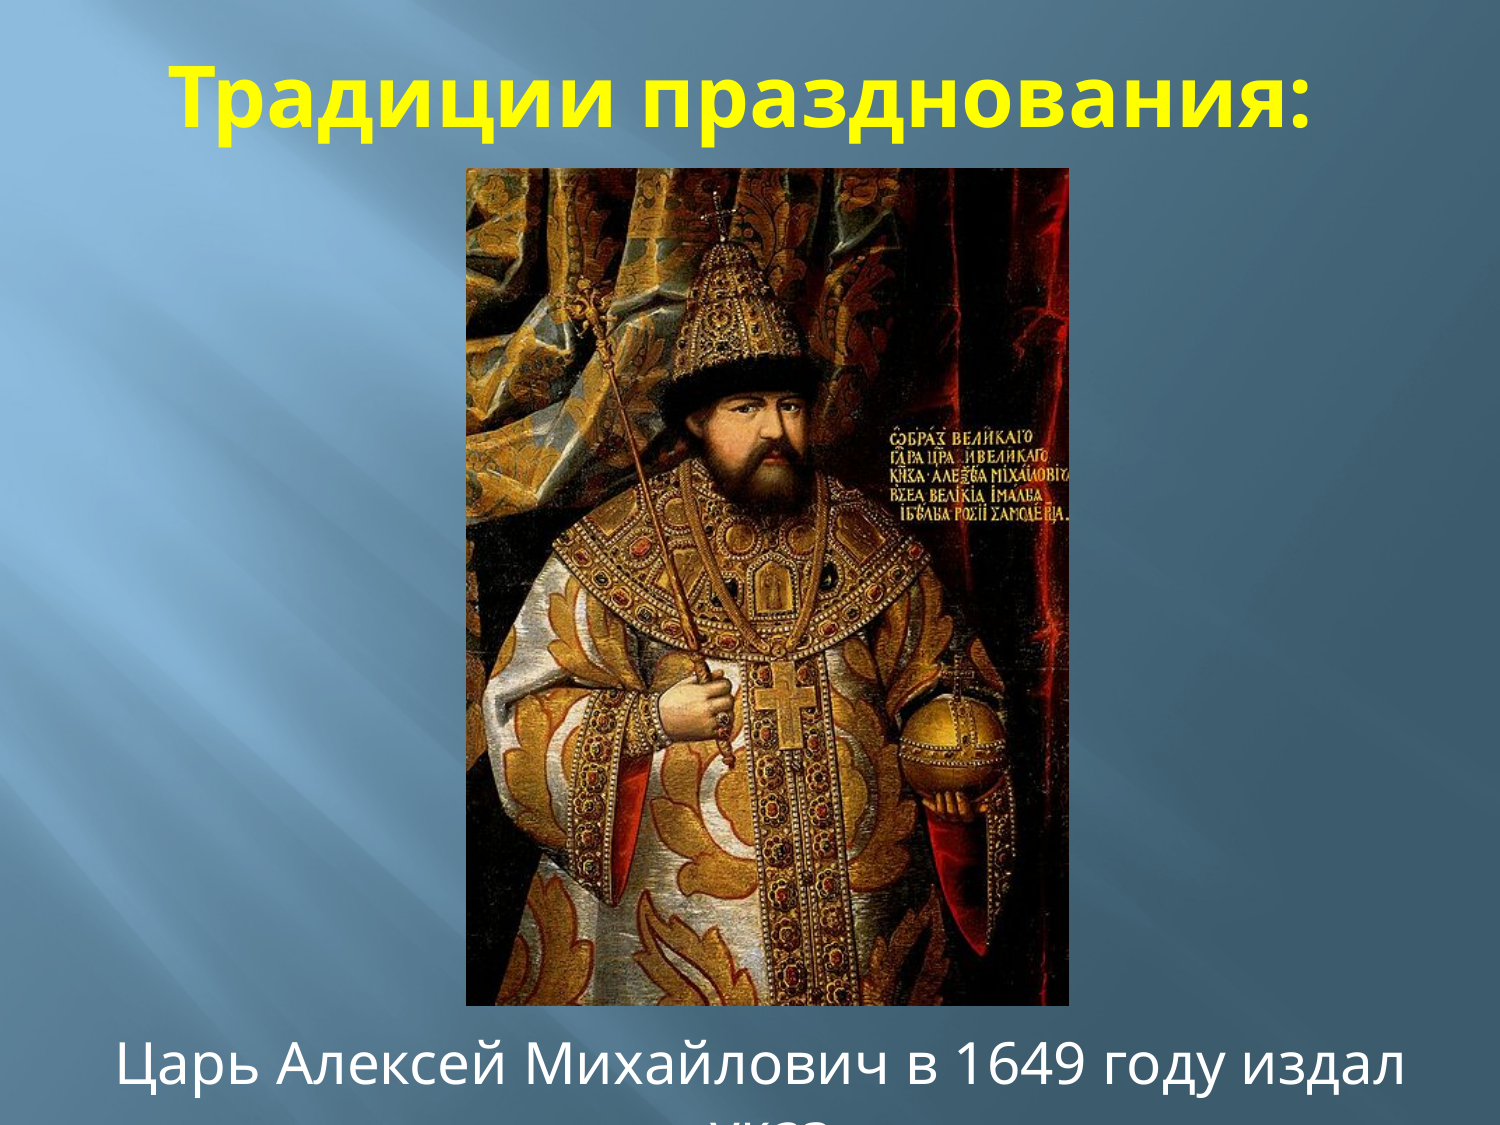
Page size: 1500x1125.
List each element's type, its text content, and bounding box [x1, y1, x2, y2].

picture [466, 168, 1070, 1006]
list Царь Алексей Михайлович в 1649 году издал указ... [0, 1018, 1500, 1125]
title Традиции празднования: [76, 0, 1427, 188]
